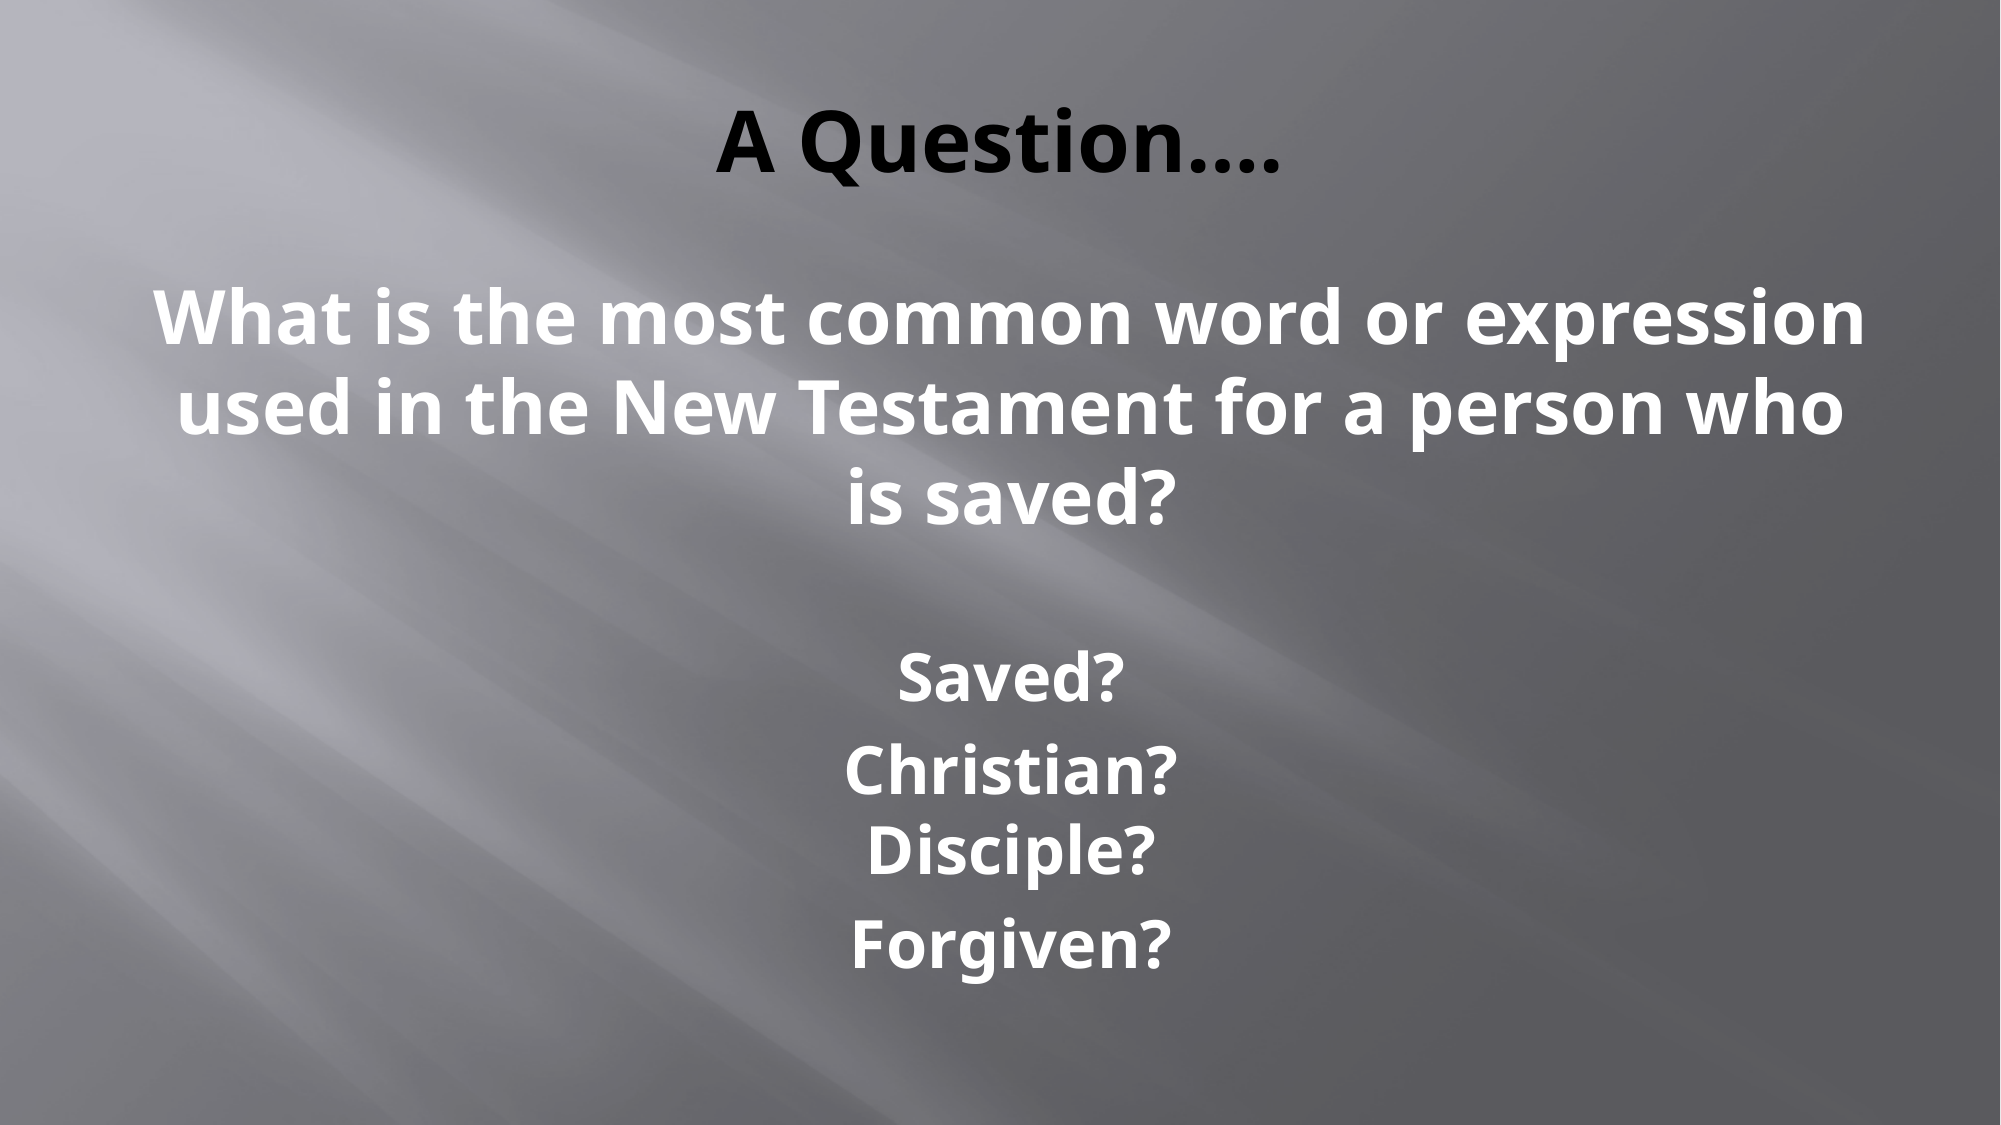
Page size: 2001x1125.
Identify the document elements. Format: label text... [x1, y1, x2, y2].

title A Question…. [99, 45, 1900, 233]
list What is the most common word or expression used in the New Testament for a person who is saved? Saved? Christian? Disciple? Forgiven? [99, 262, 1900, 1035]
